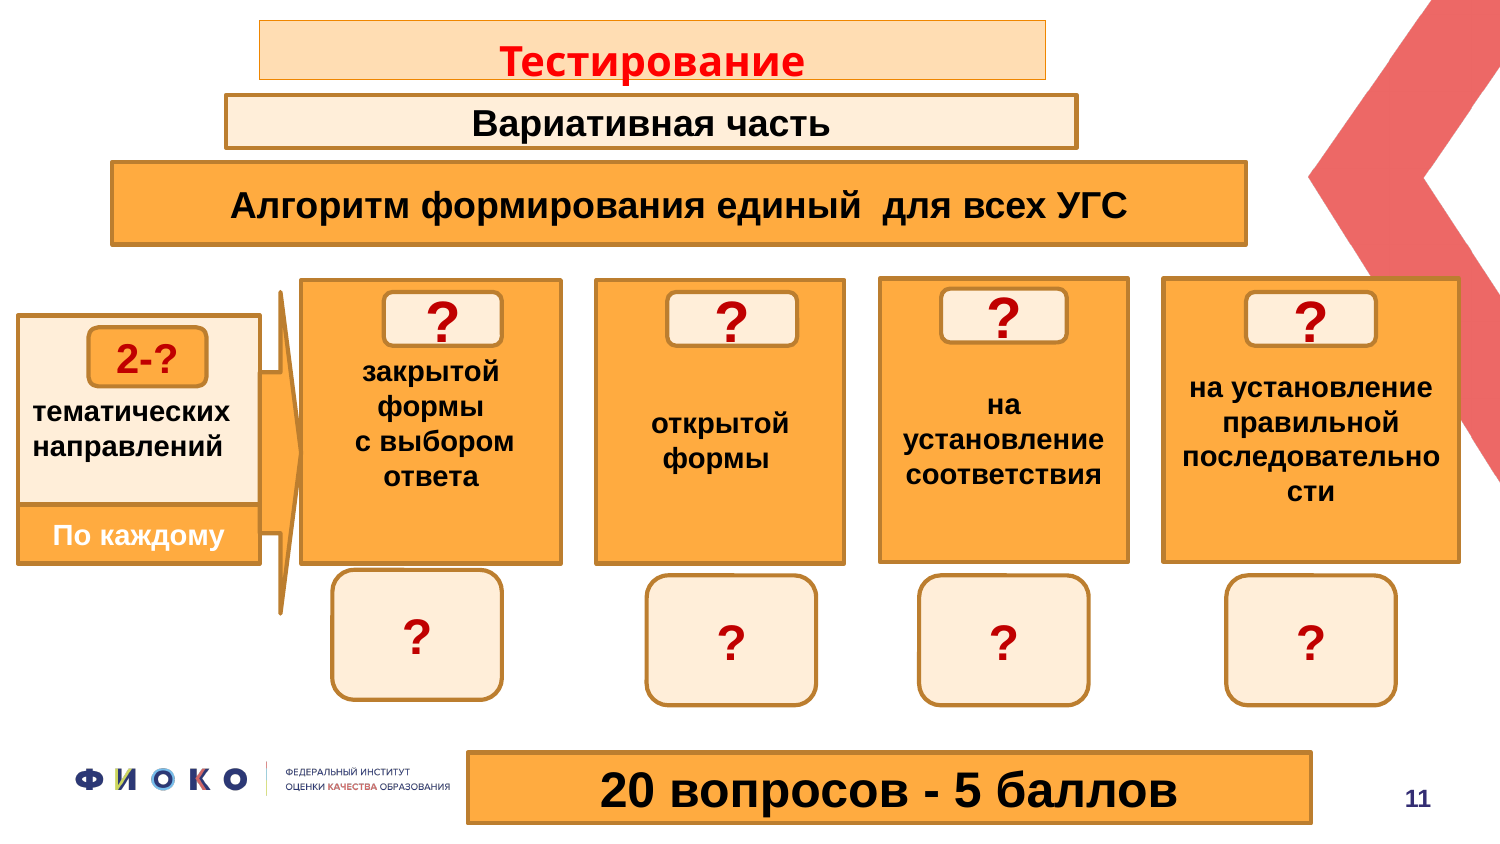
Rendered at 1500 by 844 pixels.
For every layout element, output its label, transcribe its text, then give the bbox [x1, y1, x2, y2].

text_box [257, 289, 304, 616]
picture [51, 742, 468, 813]
text_box ? [665, 289, 800, 348]
text_box закрытой формы с выбором ответа [299, 278, 563, 566]
text_box тематических направлений [16, 313, 262, 502]
text_box ? [381, 289, 504, 348]
text_box на установление правильной последовательности [1161, 276, 1302, 564]
text_box ? [916, 573, 1091, 708]
text_box на установление соответствия [878, 276, 1130, 564]
slide_number 11 [1389, 764, 1480, 830]
text_box 2-? [86, 325, 209, 389]
text_box По каждому [16, 502, 262, 566]
subtitle Тестирование [259, 20, 1046, 80]
text_box ? [644, 573, 819, 708]
text_box Алгоритм формирования единый для всех УГС [110, 160, 1248, 247]
text_box ? [1224, 573, 1398, 708]
text_box 20 вопросов - 5 баллов [466, 750, 1313, 825]
text_box открытой формы [594, 278, 846, 566]
text_box Вариативная часть [224, 93, 1079, 150]
text_box ? [330, 567, 504, 702]
text_box ? [939, 286, 1069, 345]
text_box ? [1243, 289, 1302, 348]
picture [1307, 0, 1500, 617]
